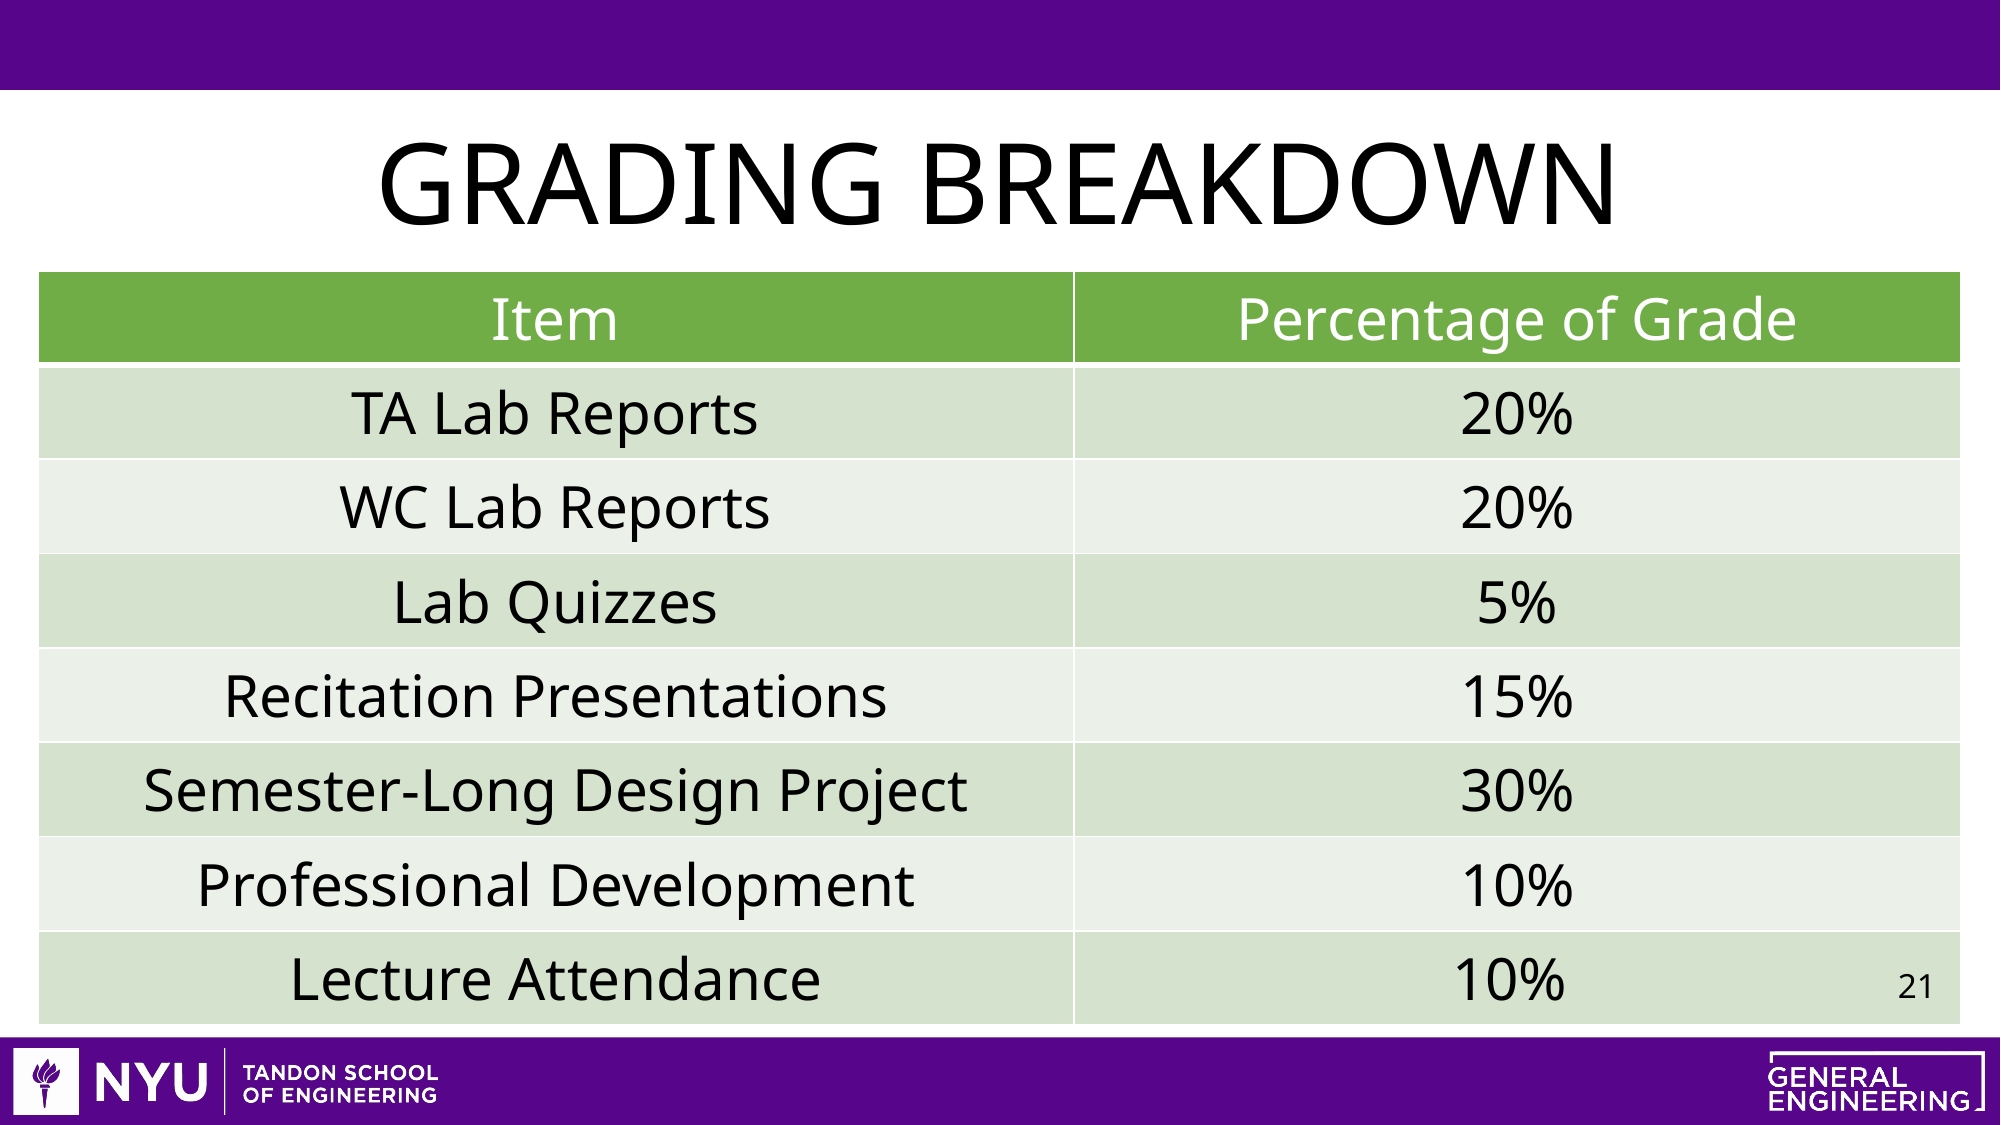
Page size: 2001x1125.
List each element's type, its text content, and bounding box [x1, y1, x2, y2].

text_box GRADING BREAKDOWN [92, 101, 1907, 260]
text_box [0, 1037, 2000, 1125]
table_header Percentage of Grade [1075, 272, 1960, 362]
table_cell Recitation Presentations [39, 649, 1073, 741]
table_cell 15% [1075, 649, 1960, 741]
table_cell 30% [1075, 743, 1960, 836]
table_cell Professional Development [39, 837, 1073, 930]
table_cell 10% [1075, 837, 1960, 930]
text_box [0, 0, 2000, 90]
table_cell 10% [1075, 932, 1960, 1024]
table_cell Semester-Long Design Project [39, 743, 1073, 836]
picture [1768, 1051, 1985, 1111]
table_cell WC Lab Reports [39, 460, 1073, 553]
table_cell Lecture Attendance [39, 932, 1073, 1024]
table_cell 20% [1075, 368, 1960, 458]
text_box [1086, 383, 2000, 1027]
picture [13, 1048, 439, 1115]
table_header Item [39, 272, 1073, 362]
table_cell 5% [1075, 554, 1960, 647]
text_box 21 [1802, 958, 1951, 1014]
table_cell 20% [1075, 460, 1960, 553]
table_cell Lab Quizzes [39, 554, 1073, 647]
table_cell TA Lab Reports [39, 368, 1073, 458]
